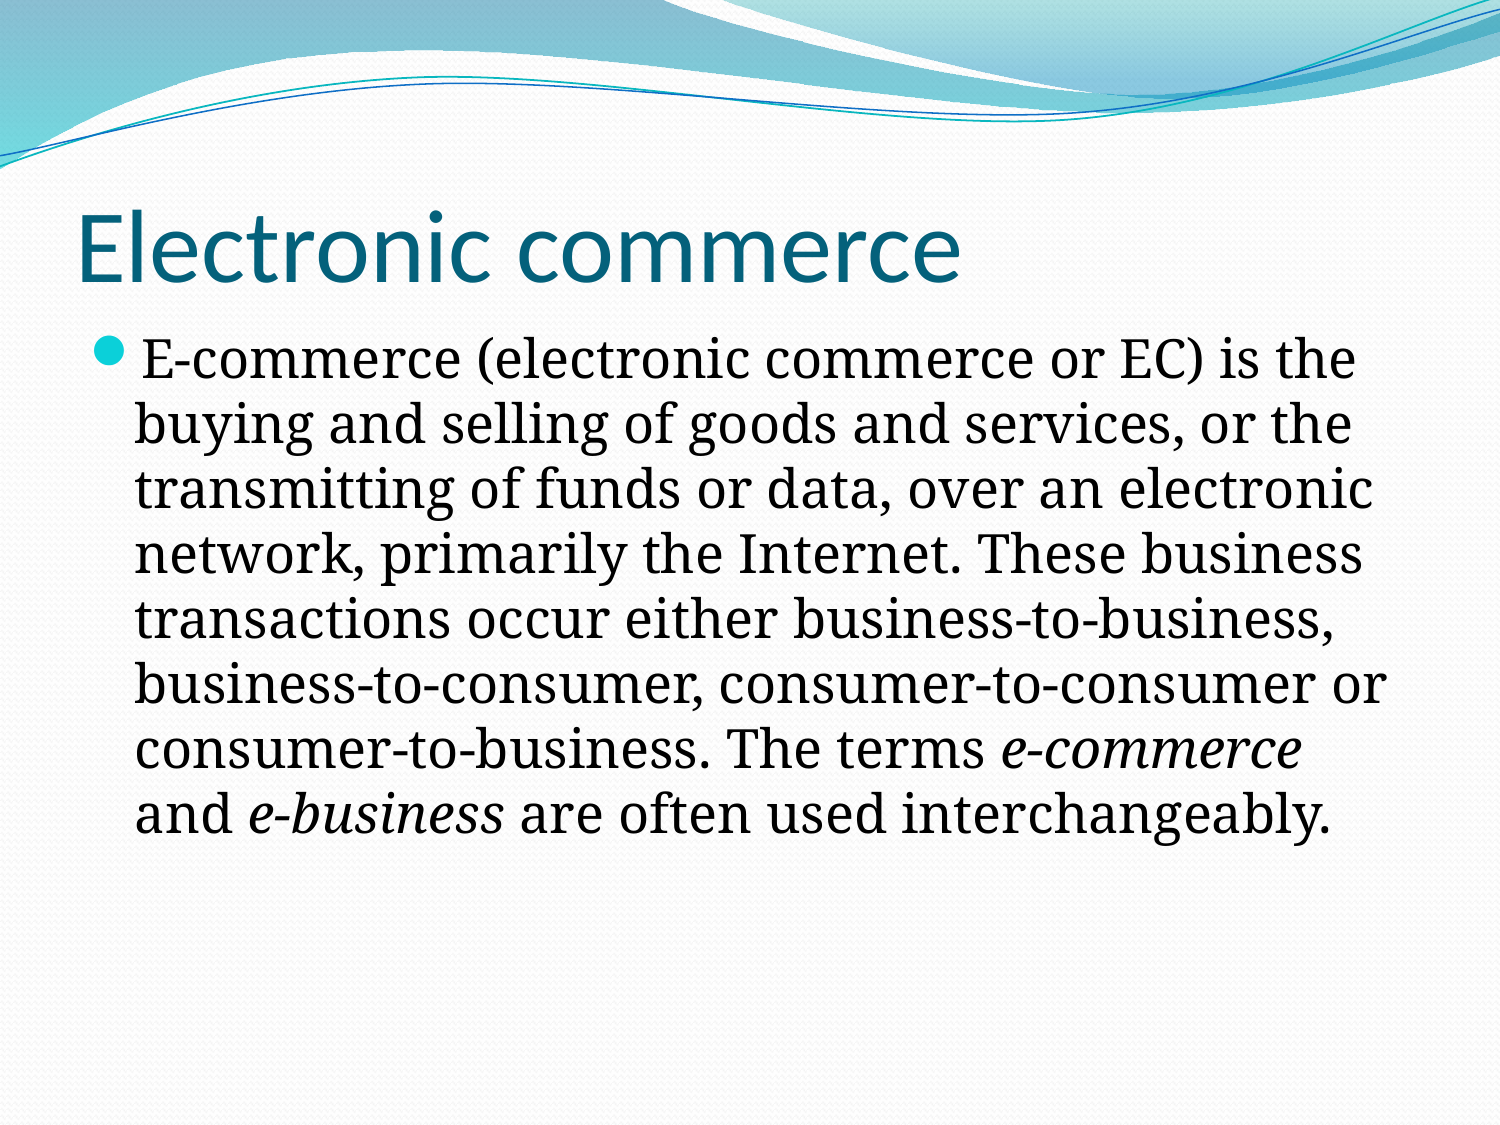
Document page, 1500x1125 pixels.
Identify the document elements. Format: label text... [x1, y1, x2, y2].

list E-commerce (electronic commerce or EC) is the buying and selling of goods and services, or the transmitting of funds or data, over an electronic network, primarily the Internet. These business transactions occur either business-to-business, business-to-consumer, consumer-to-consumer or consumer-to-business. The terms e-commerce and e-business are often used interchangeably. [75, 317, 1425, 1038]
title Electronic commerce [75, 115, 1425, 303]
